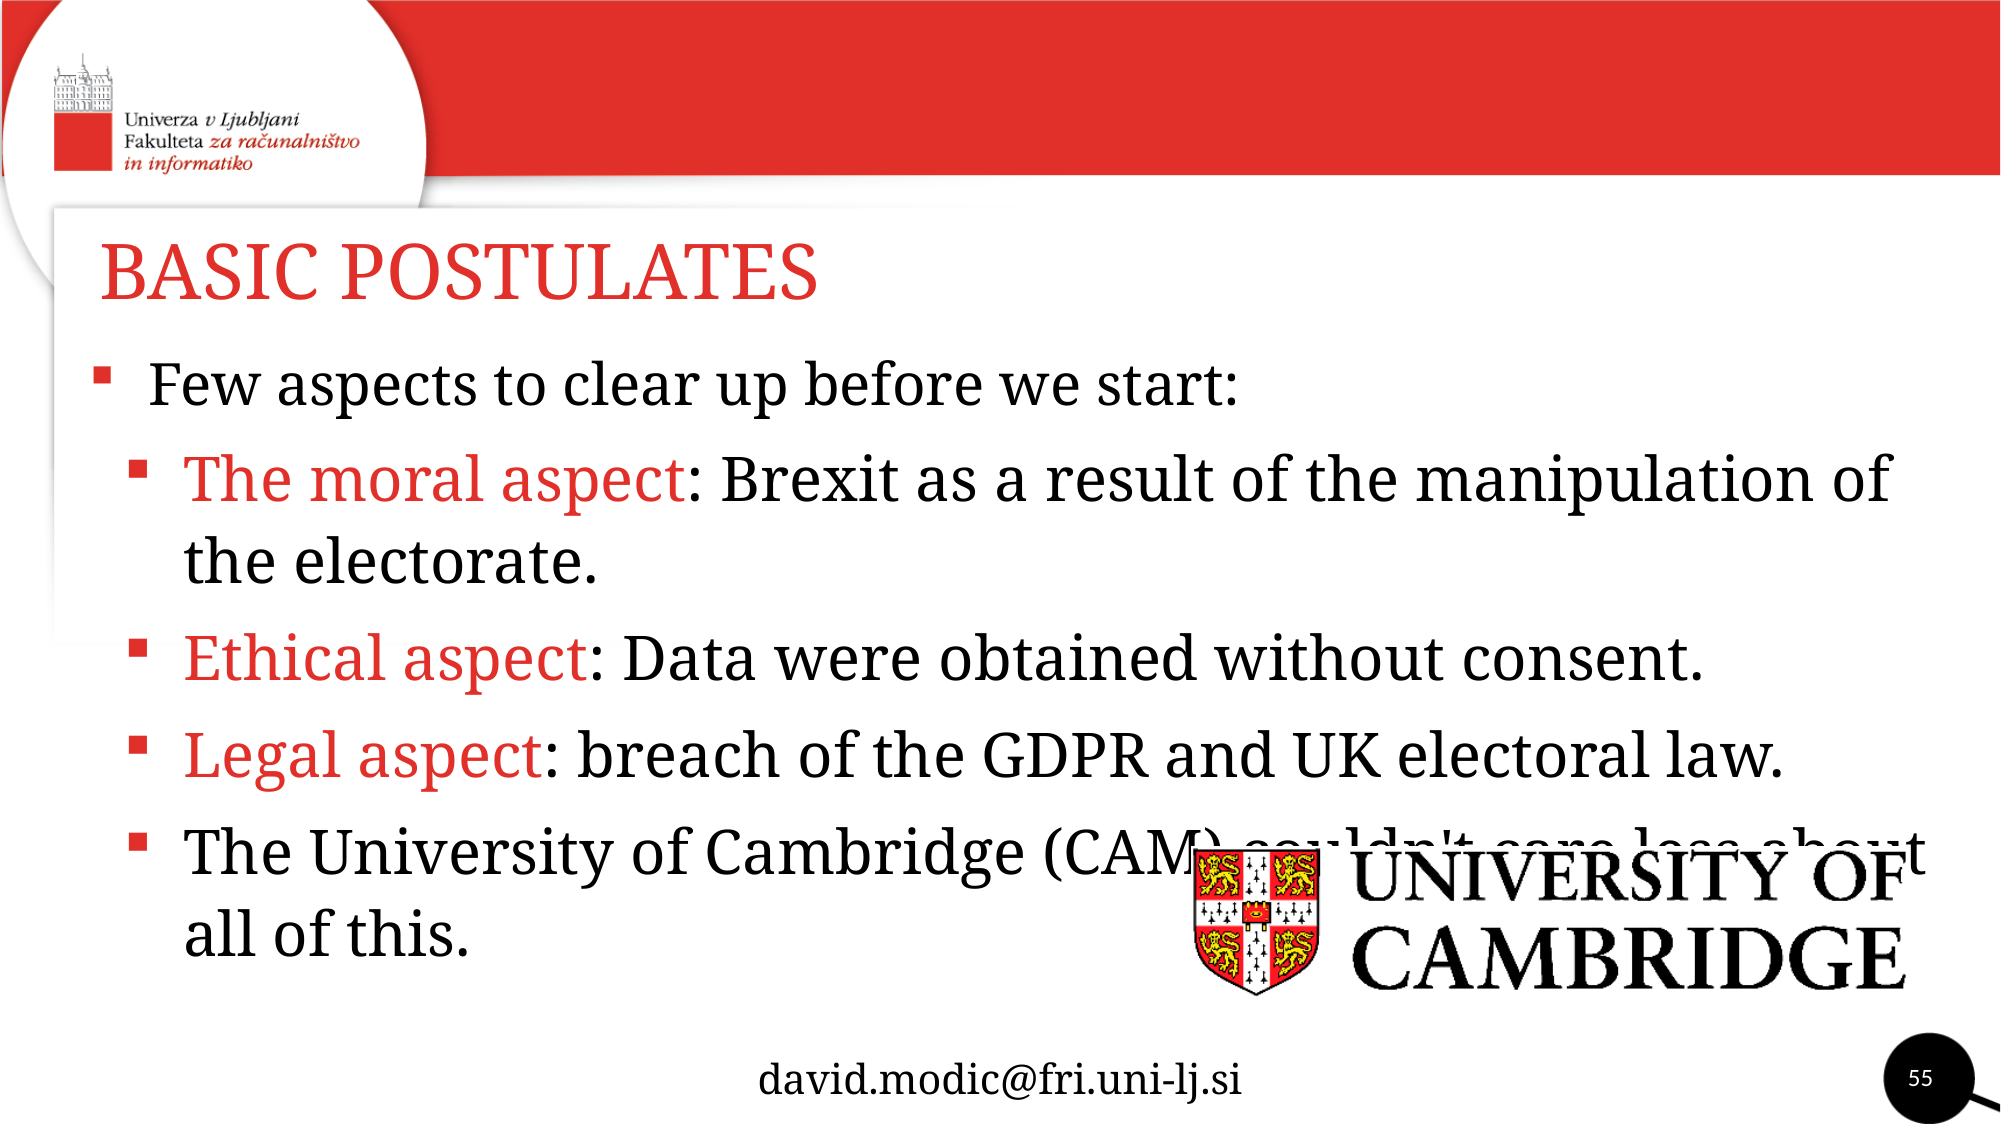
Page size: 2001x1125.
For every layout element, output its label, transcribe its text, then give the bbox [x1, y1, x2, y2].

text_box david.modic@fri.uni-lj.si [74, 1051, 1926, 1112]
title Basic postulates [84, 225, 1656, 324]
list Few aspects to clear up before we start: The moral aspect: Brexit as a result of the manipulation of the electorate. Ethical aspect: Data were obtained without consent. Legal aspect: breach of the GDPR and UK electoral law. The University of Cambridge (CAM) couldn't care less about all of this. [74, 340, 1974, 1019]
picture [0, 0, 2001, 1125]
slide_number 55 [1860, 1046, 1955, 1107]
